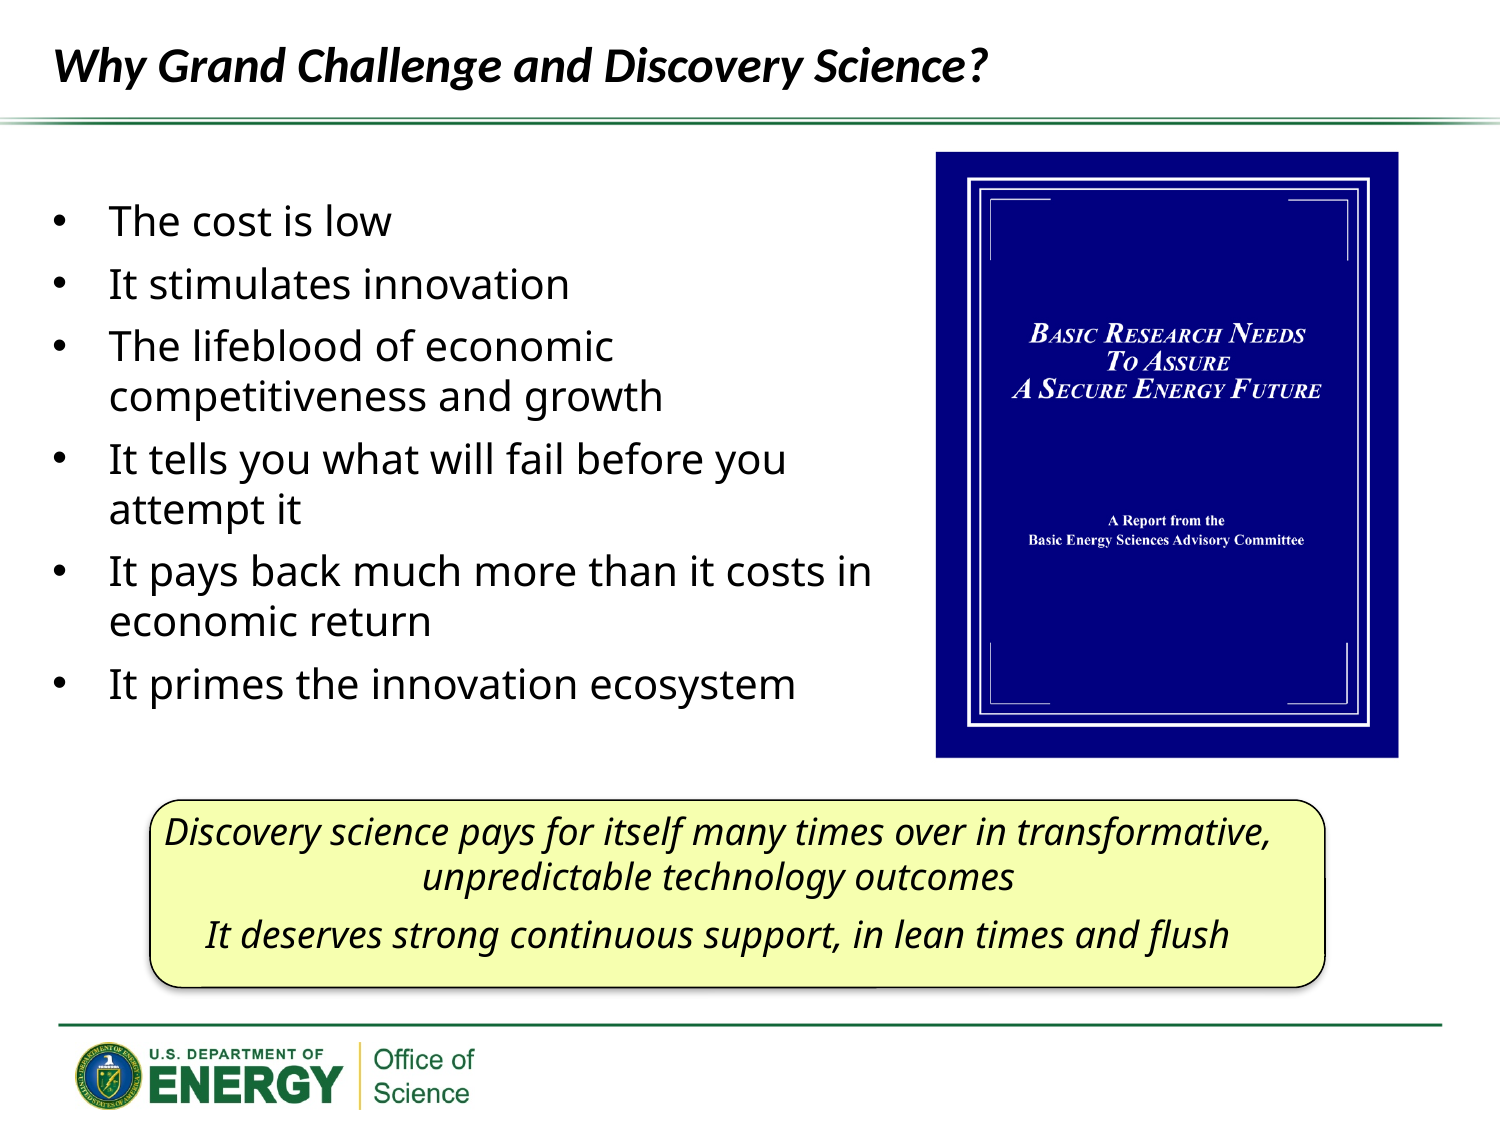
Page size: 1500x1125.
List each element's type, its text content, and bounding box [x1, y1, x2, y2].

text_box The cost is low It stimulates innovation The lifeblood of economic competitiveness and growth It tells you what will fail before you attempt it It pays back much more than it costs in economic return It primes the innovation ecosystem [37, 187, 914, 715]
picture [0, 0, 1500, 1125]
text_box [150, 799, 1326, 989]
text_box Why Grand Challenge and Discovery Science? [37, 24, 1388, 100]
text_box Discovery science pays for itself many times over in transformative, unpredictable technology outcomes It deserves strong continuous support, in lean times and flush [137, 801, 1300, 964]
